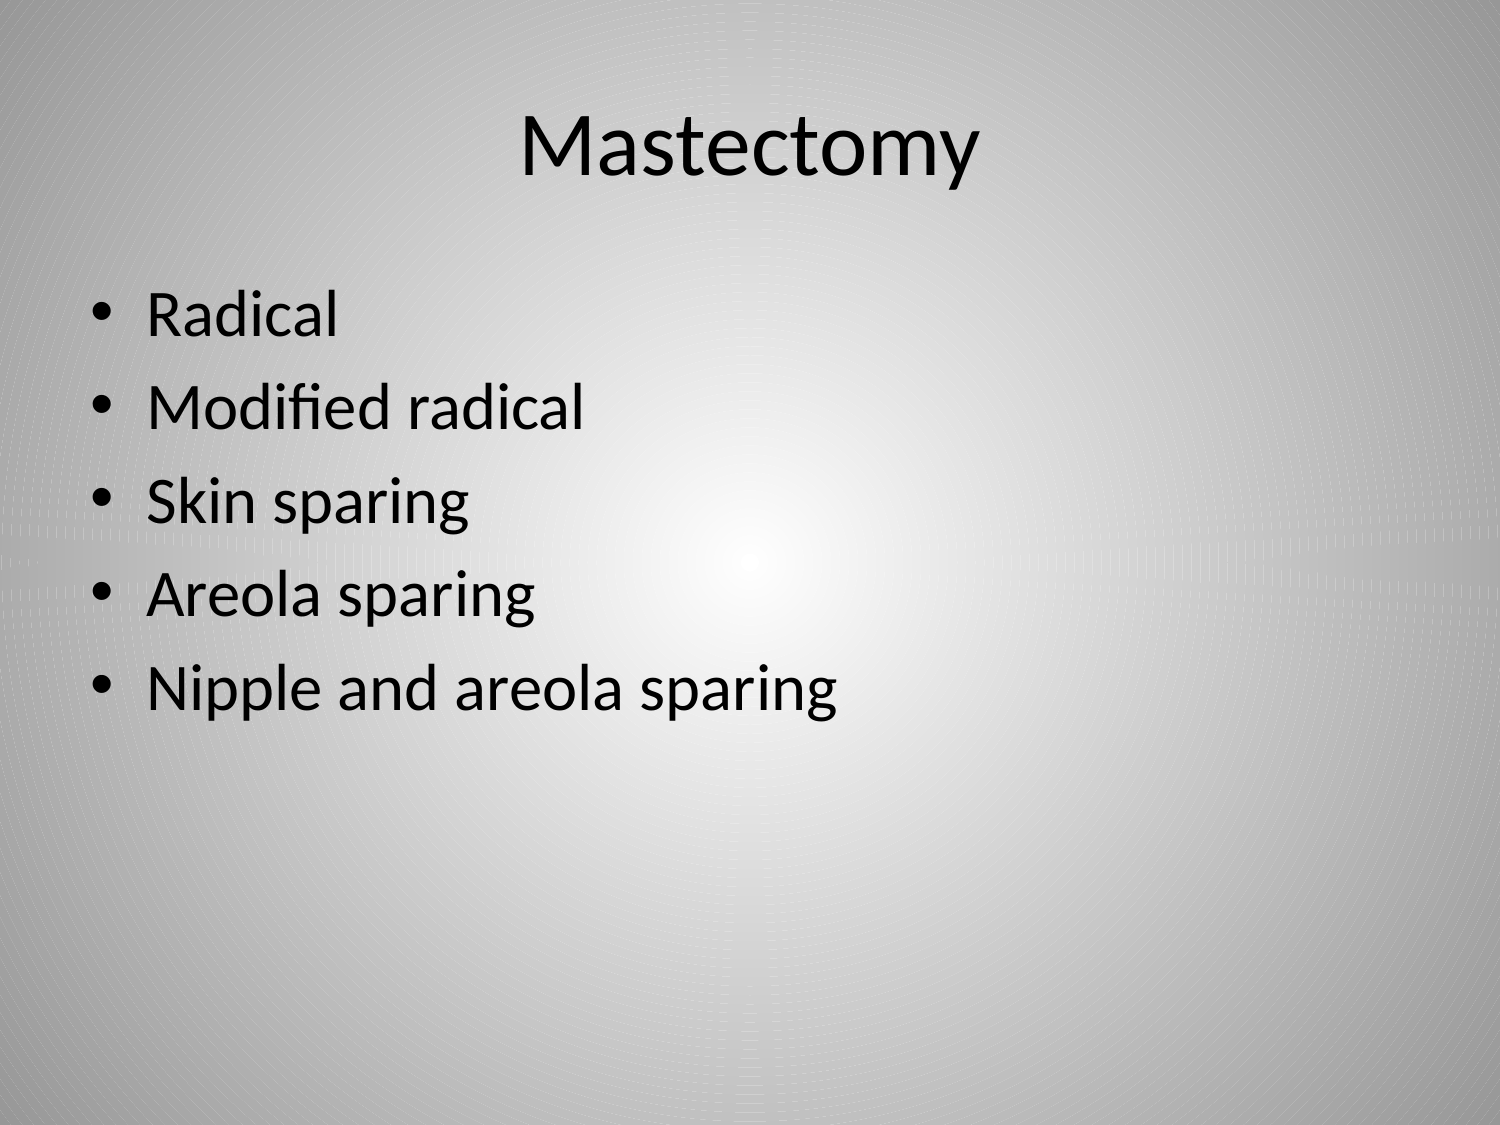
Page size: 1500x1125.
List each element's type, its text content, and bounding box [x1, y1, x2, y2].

title Mastectomy [75, 45, 1425, 233]
list Radical Modified radical Skin sparing Areola sparing Nipple and areola sparing [75, 262, 1425, 1005]
